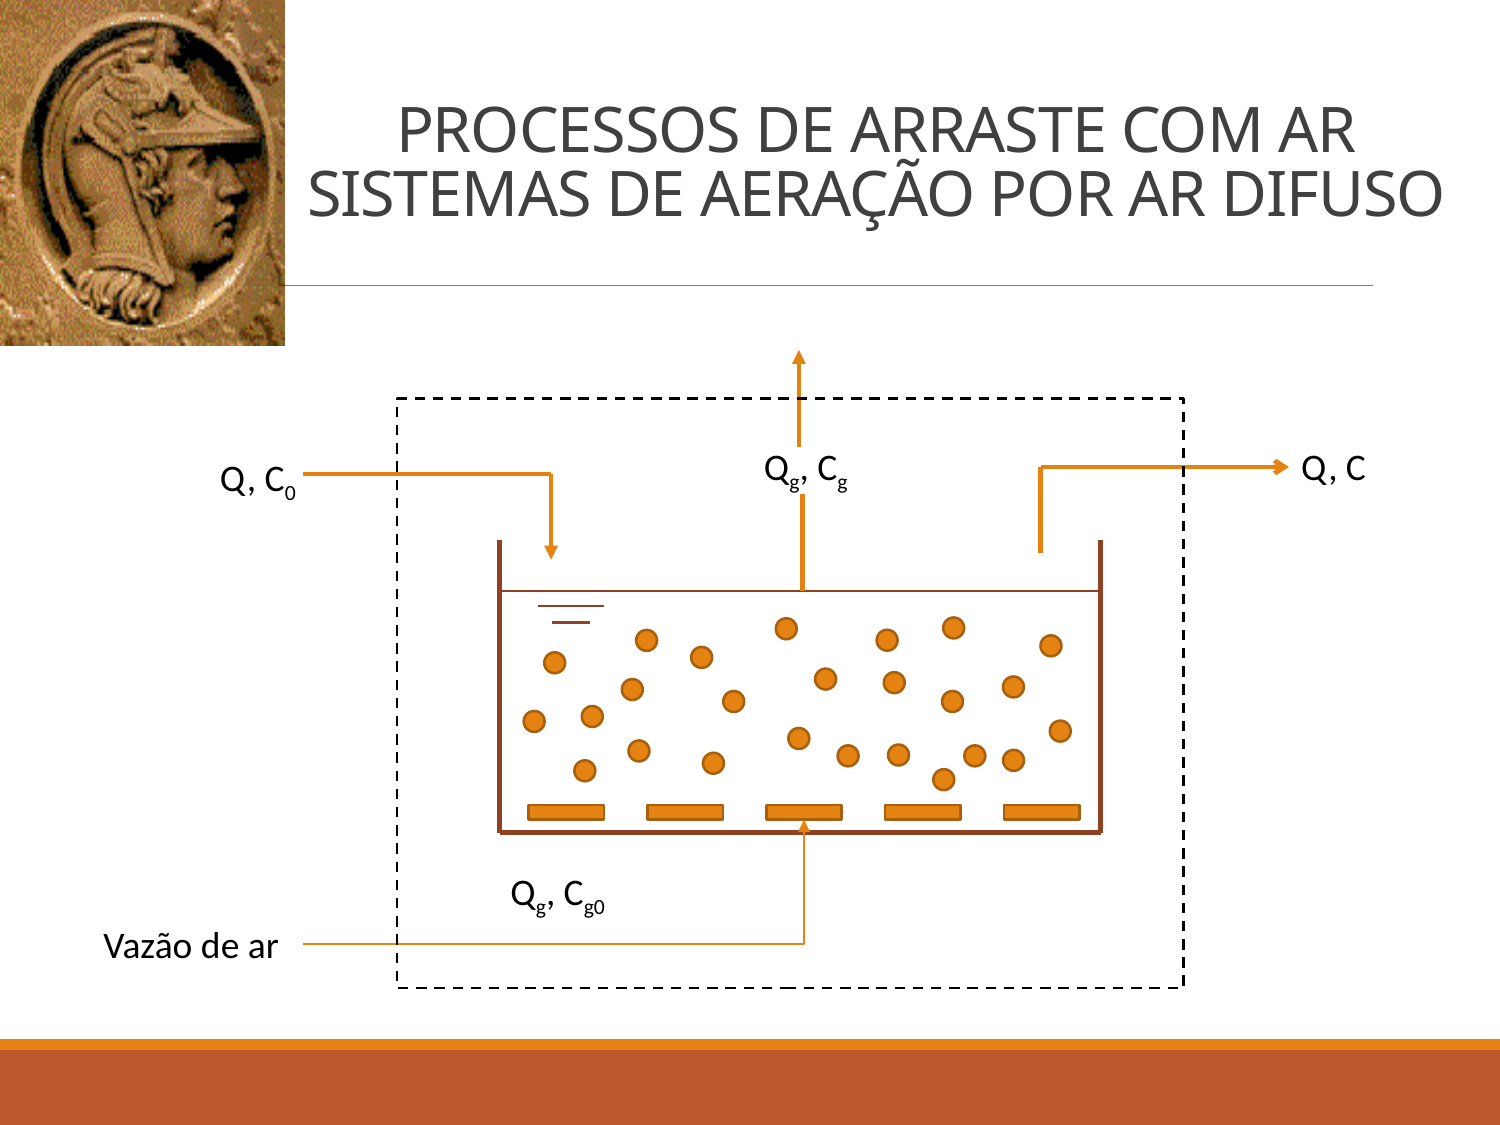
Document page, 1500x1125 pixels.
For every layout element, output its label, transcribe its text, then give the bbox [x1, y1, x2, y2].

title PROCESSOS DE ARRASTE COM AR SISTEMAS DE AERAÇÃO POR AR DIFUSO [297, 47, 1466, 237]
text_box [87, 349, 1377, 989]
picture [0, 0, 288, 351]
